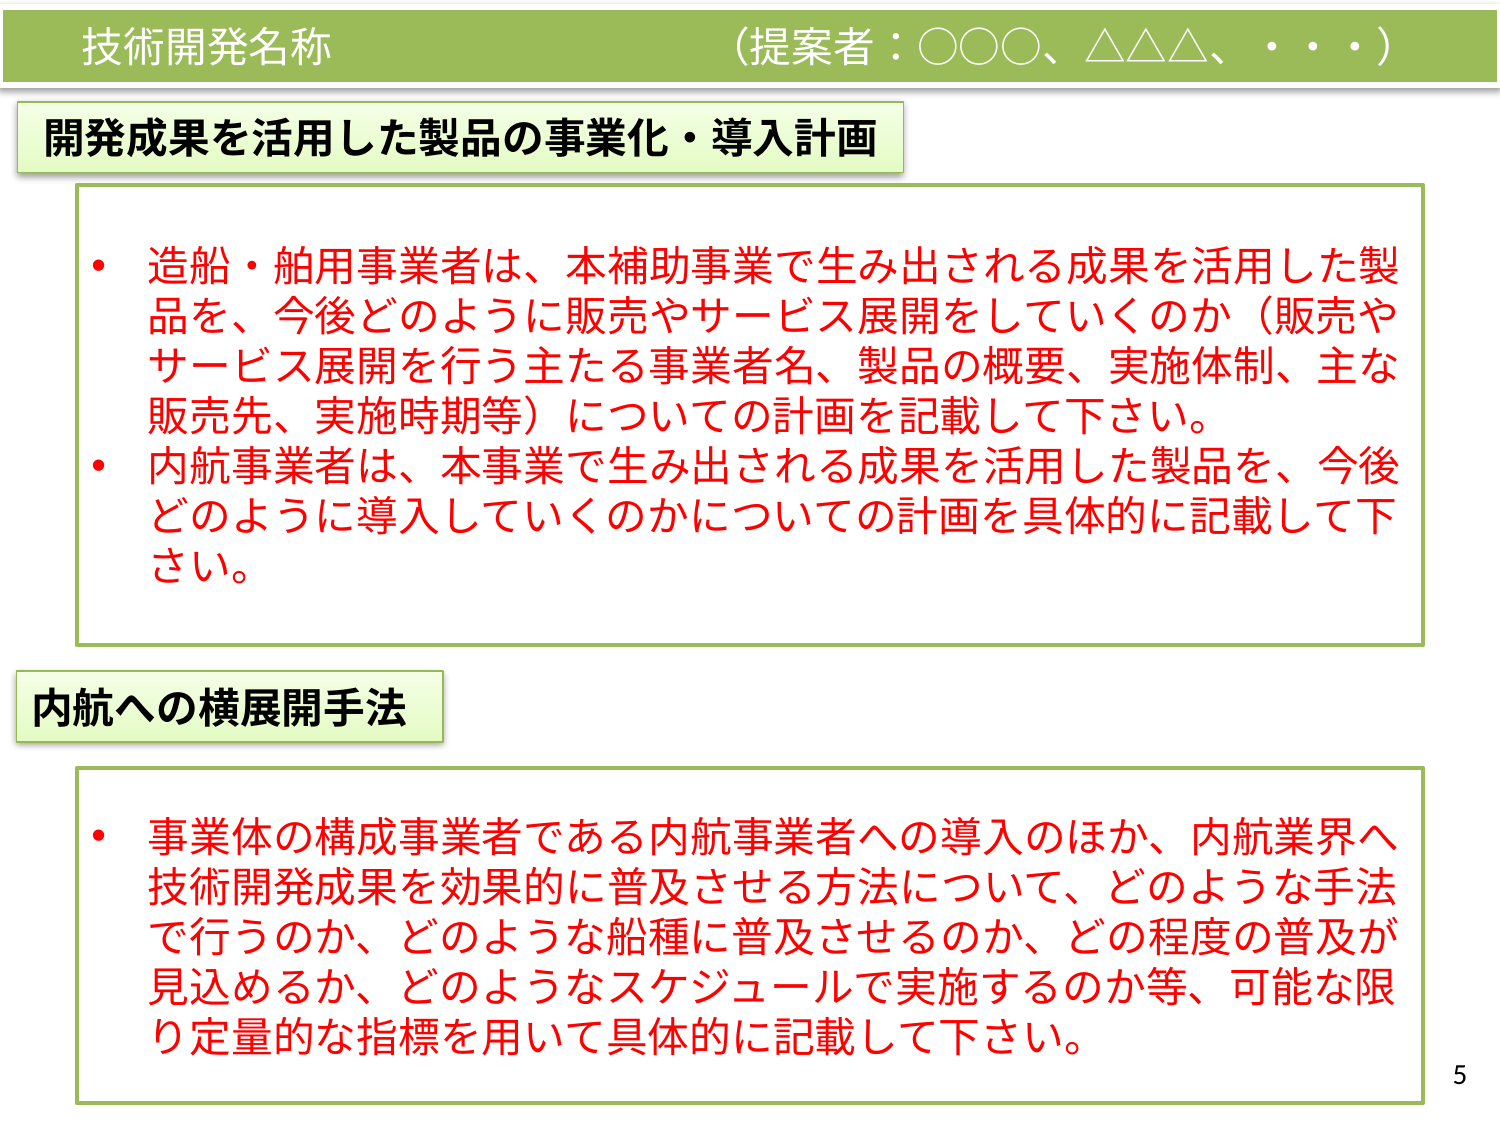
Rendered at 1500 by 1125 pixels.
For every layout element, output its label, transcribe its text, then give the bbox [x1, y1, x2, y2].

slide_number 5 [1132, 1042, 1483, 1103]
text_box 内航への横展開手法 [16, 670, 444, 743]
text_box 技術開発名称 （提案者：○○○、△△△、・・・） [0, 4, 1500, 88]
text_box 開発成果を活用した製品の事業化・導入計画 [17, 101, 904, 173]
text_box 造船・舶用事業者は、本補助事業で生み出される成果を活用した製品を、今後どのように販売やサービス展開をしていくのか（販売やサービス展開を行う主たる事業者名、製品の概要、実施体制、主な販売先、実施時期等）についての計画を記載して下さい。 内航事業者は、本事業で生み出される成果を活用した製品を、今後どのように導入していくのかについての計画を具体的に記載して下さい。 [75, 183, 1425, 647]
text_box 事業体の構成事業者である内航事業者への導入のほか、内航業界へ技術開発成果を効果的に普及させる方法について、どのような手法で行うのか、どのような船種に普及させるのか、どの程度の普及が見込めるか、どのようなスケジュールで実施するのか等、可能な限り定量的な指標を用いて具体的に記載して下さい。 [75, 766, 1425, 1105]
